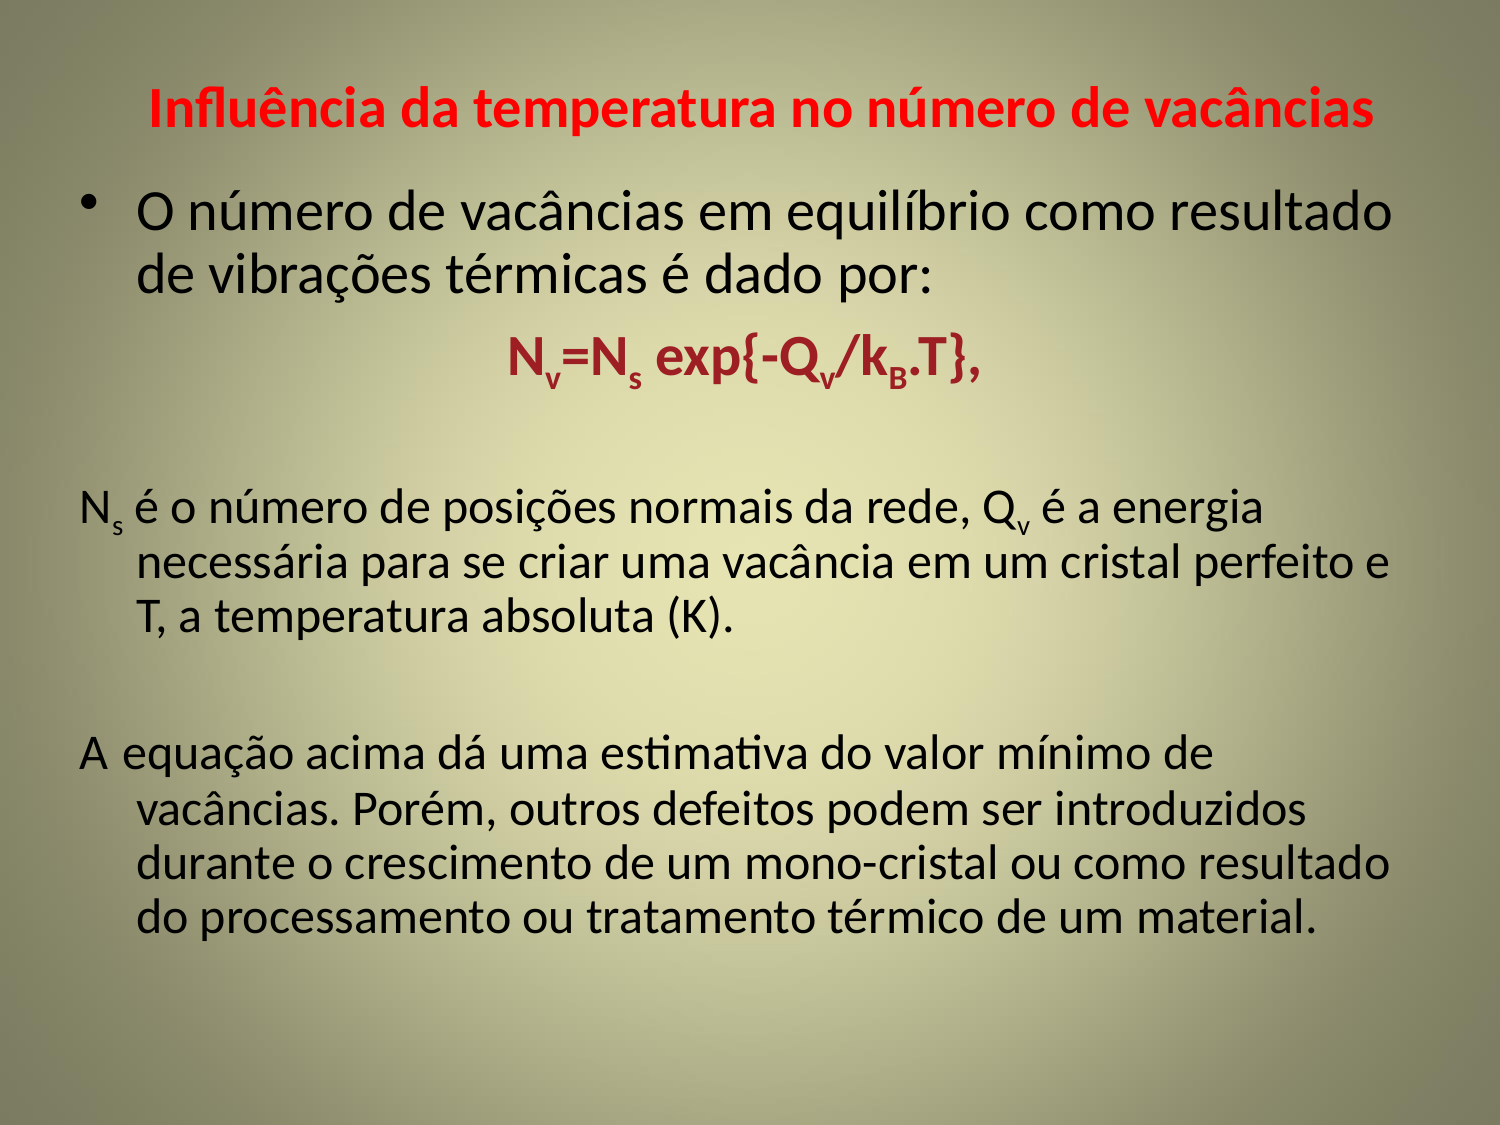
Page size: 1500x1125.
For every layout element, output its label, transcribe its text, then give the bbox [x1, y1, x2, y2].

list O número de vacâncias em equilíbrio como resultado de vibrações térmicas é dado por: Nv=Ns exp{-Qv/kB.T}, Ns é o número de posições normais da rede, Qv é a energia necessária para se criar uma vacância em um cristal perfeito e T, a temperatura absoluta (K). A equação acima dá uma estimativa do valor mínimo de vacâncias. Porém, outros defeitos podem ser introduzidos durante o crescimento de um mono-cristal ou como resultado do processamento ou tratamento térmico de um material. [64, 172, 1425, 1071]
title Influência da temperatura no número de vacâncias [23, 70, 1500, 139]
picture [0, 0, 1500, 1125]
